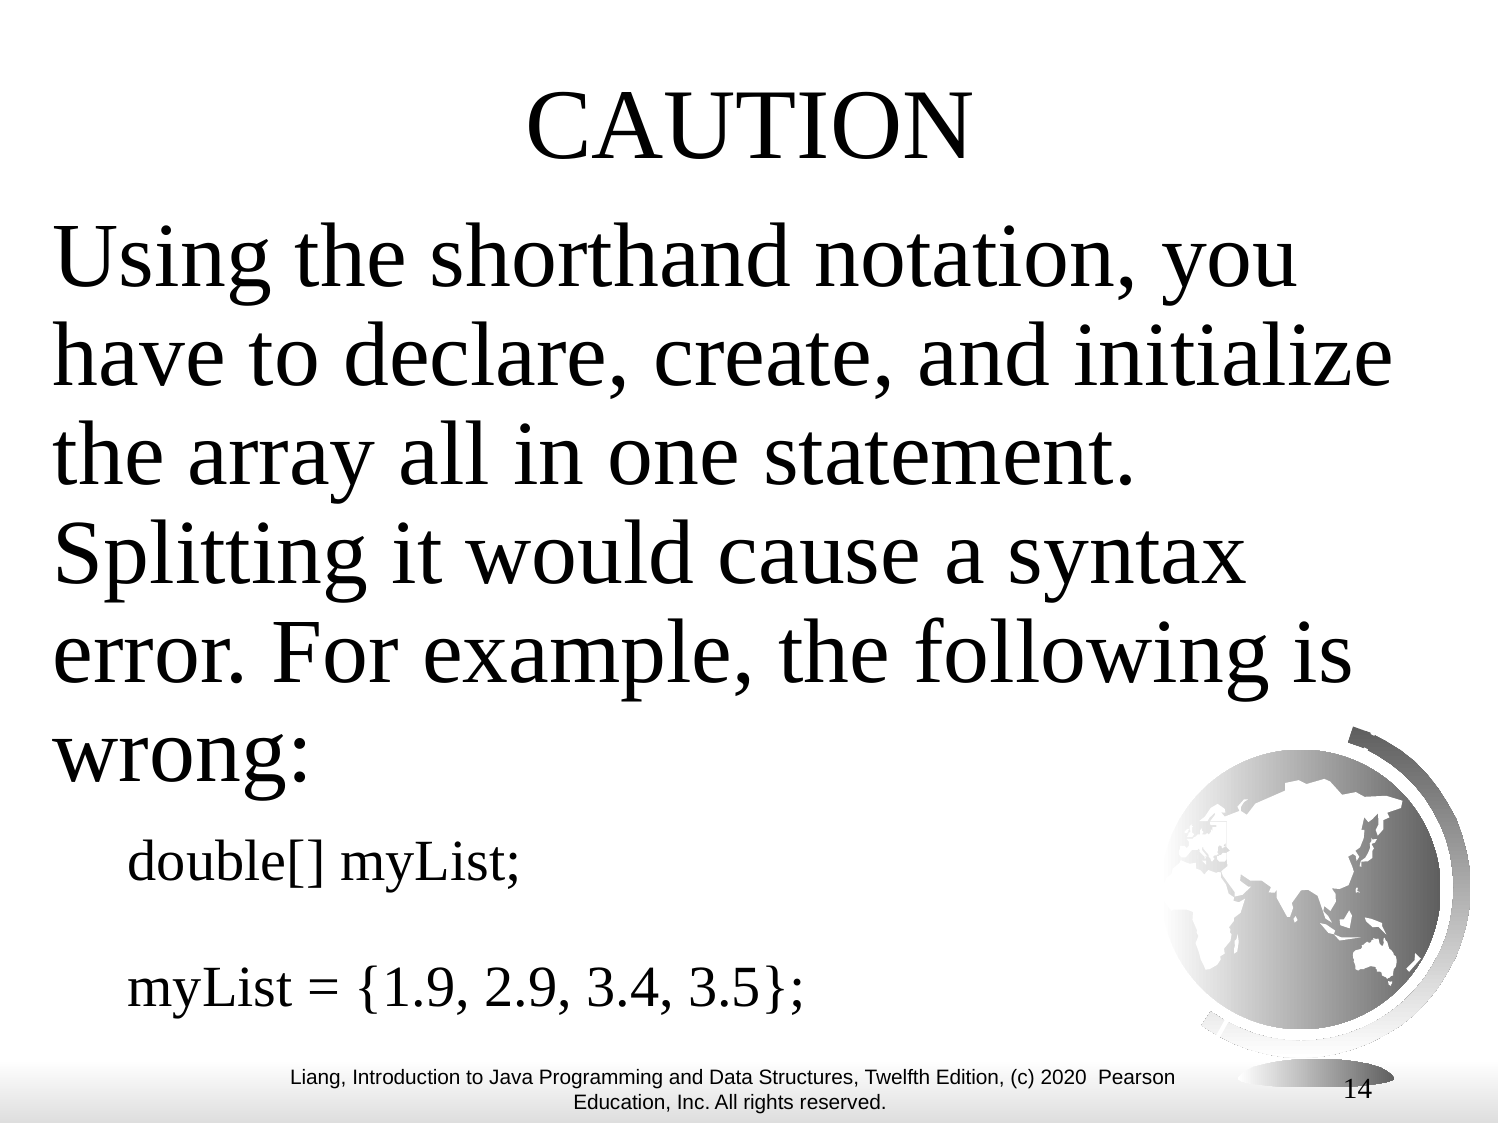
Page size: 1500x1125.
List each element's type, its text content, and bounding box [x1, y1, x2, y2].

title CAUTION [112, 37, 1388, 200]
list Using the shorthand notation, you have to declare, create, and initialize the array all in one statement. Splitting it would cause a syntax error. For example, the following is wrong: double[] myList; myList = {1.9, 2.9, 3.4, 3.5}; [37, 200, 1463, 1063]
slide_number 14 [1074, 1063, 1388, 1125]
